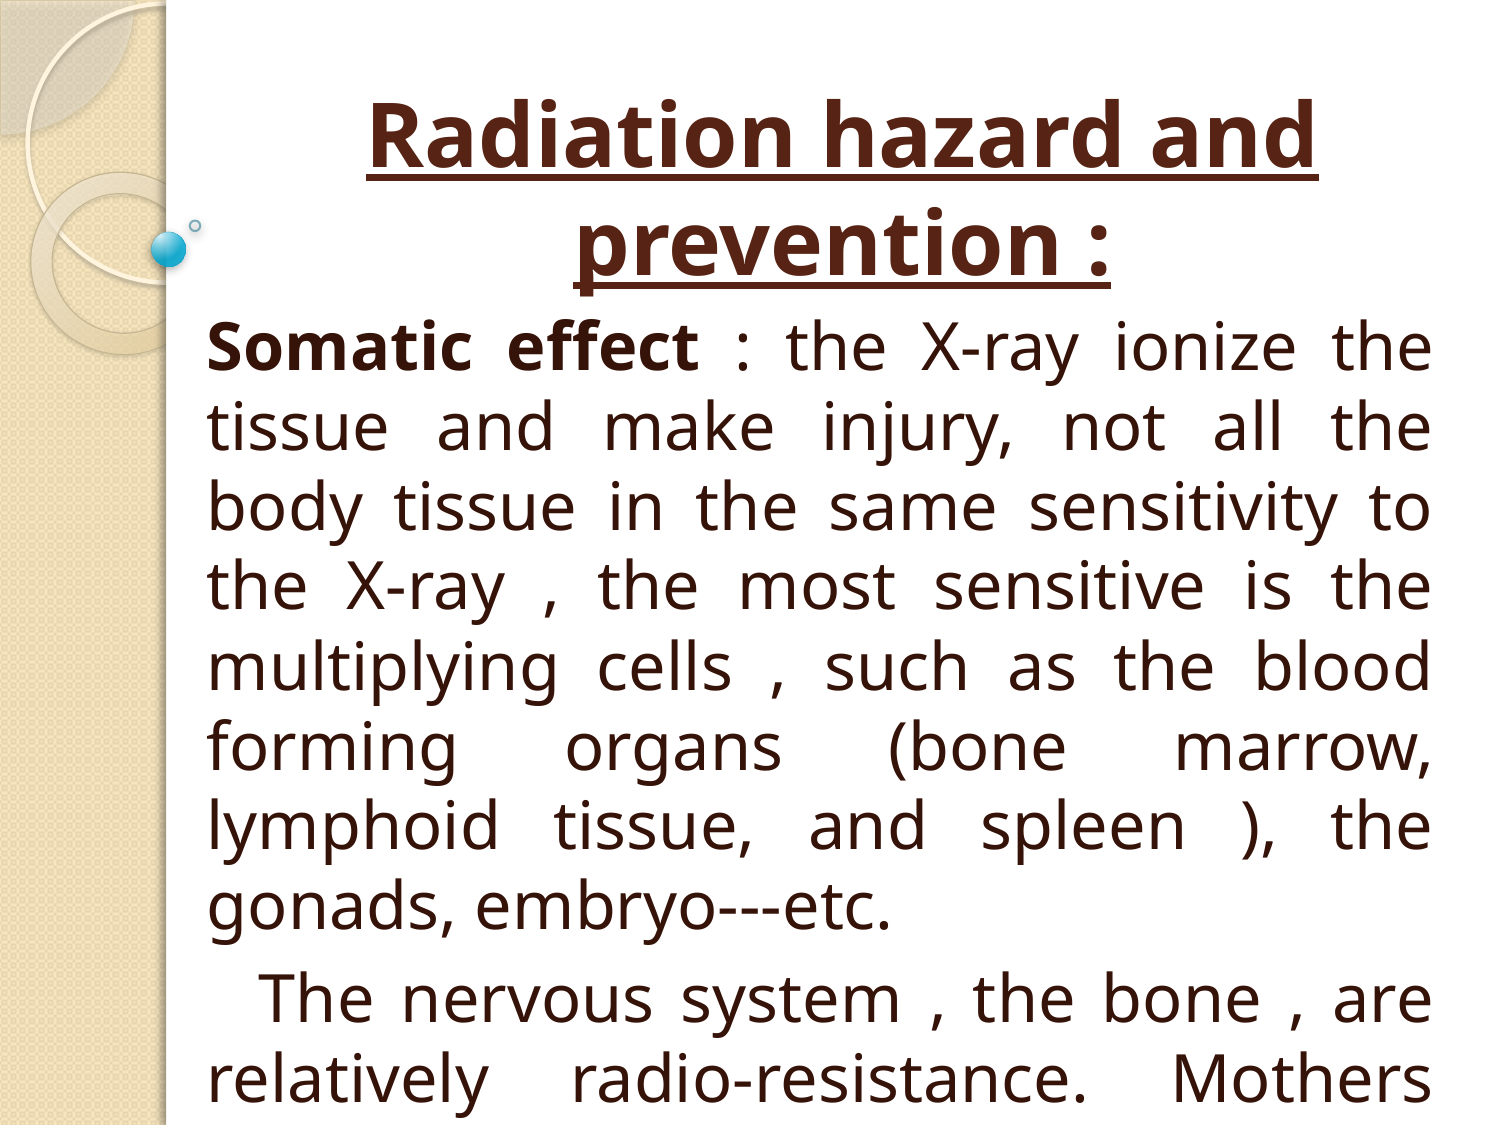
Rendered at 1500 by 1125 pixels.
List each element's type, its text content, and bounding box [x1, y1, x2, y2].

title Radiation hazard and prevention : [234, 59, 1450, 301]
subtitle Somatic effect : the X-ray ionize the tissue and make injury, not all the body tissue in the same sensitivity to the X-ray , the most sensitive is the multiplying cells , such as the blood forming organs (bone marrow, lymphoid tissue, and spleen ), the gonads, embryo---etc. The nervous system , the bone , are relatively radio-resistance. Mothers and boys below 16 years not allow to help in X-ray. [187, 303, 1450, 1100]
